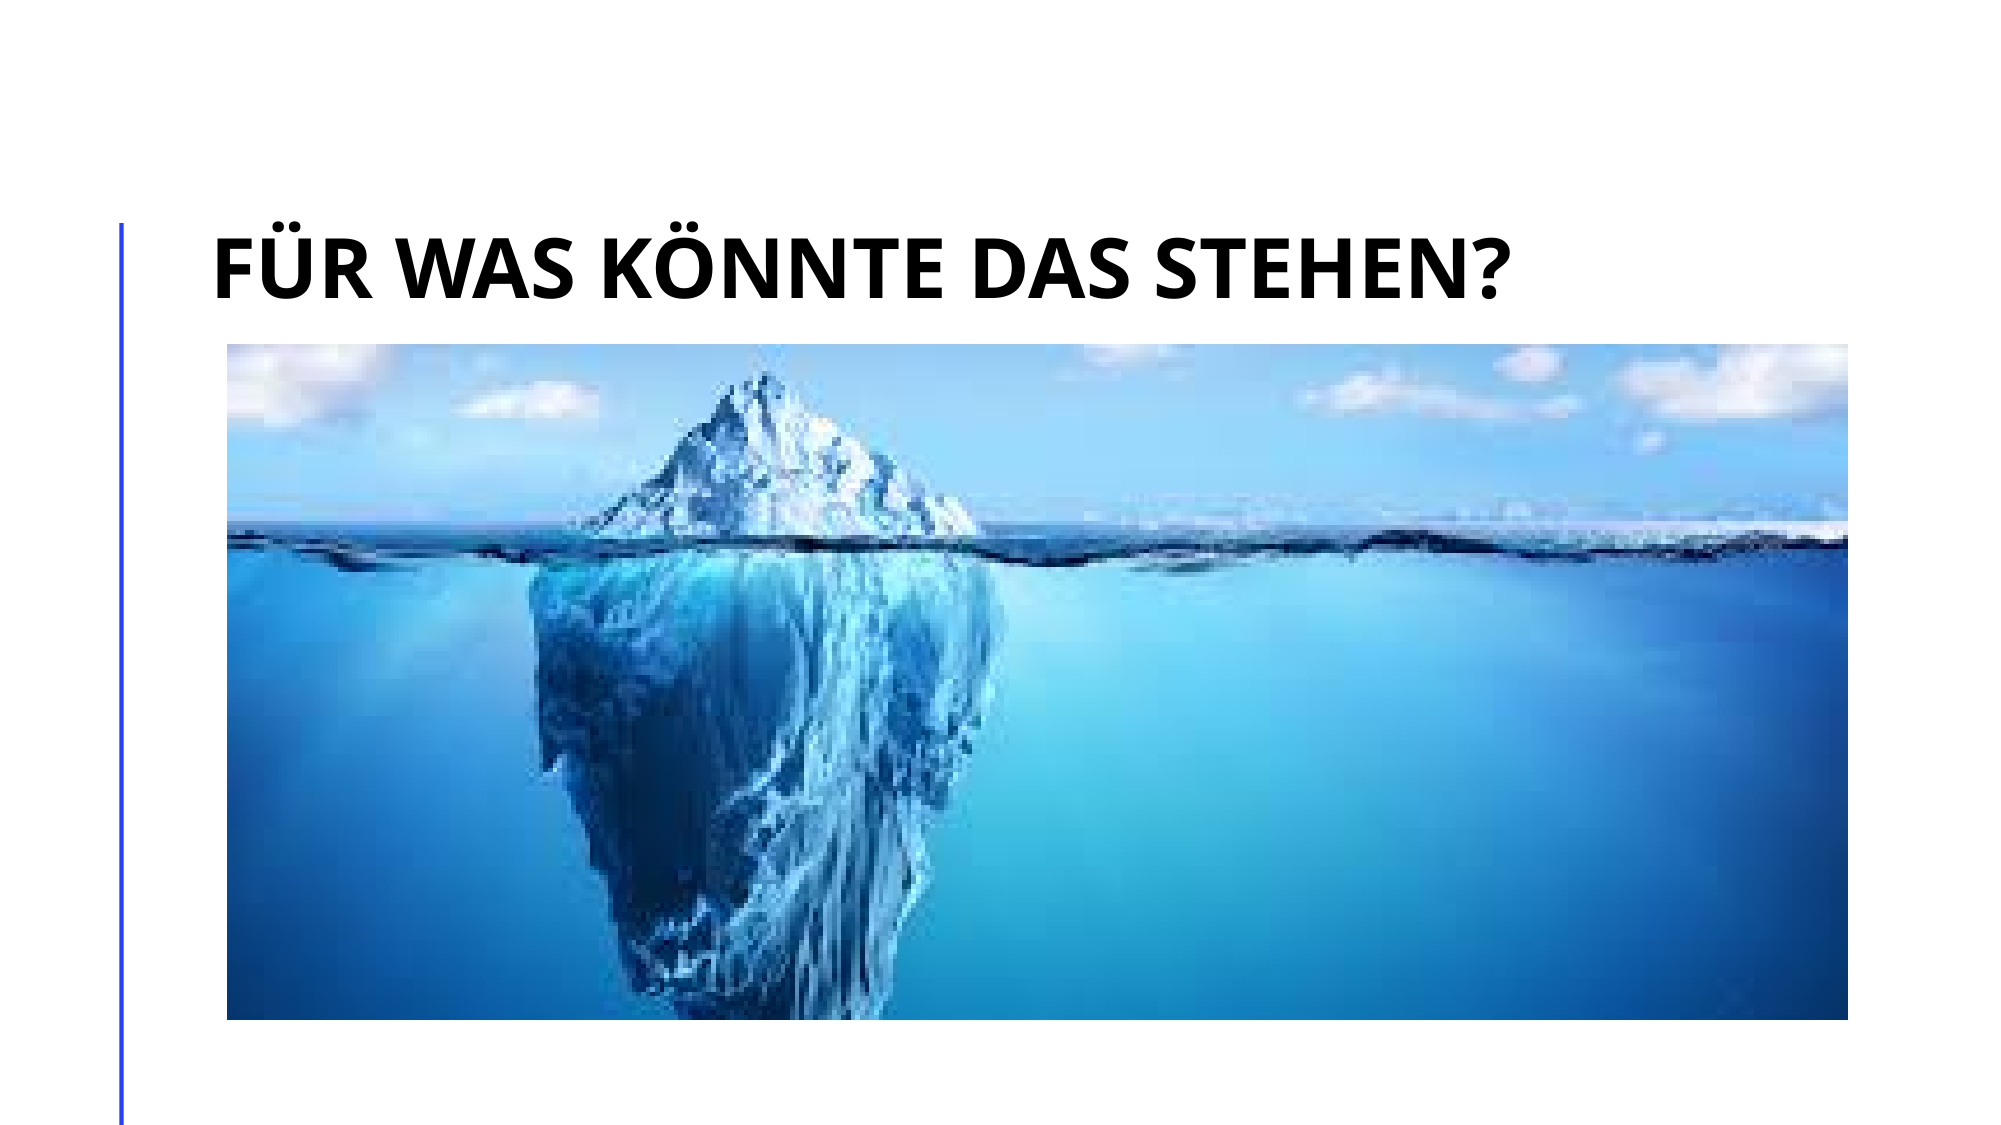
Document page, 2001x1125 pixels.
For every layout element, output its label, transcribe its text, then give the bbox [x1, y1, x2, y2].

title Für was könnte das stehen? [210, 104, 1865, 315]
picture [227, 344, 1848, 1020]
